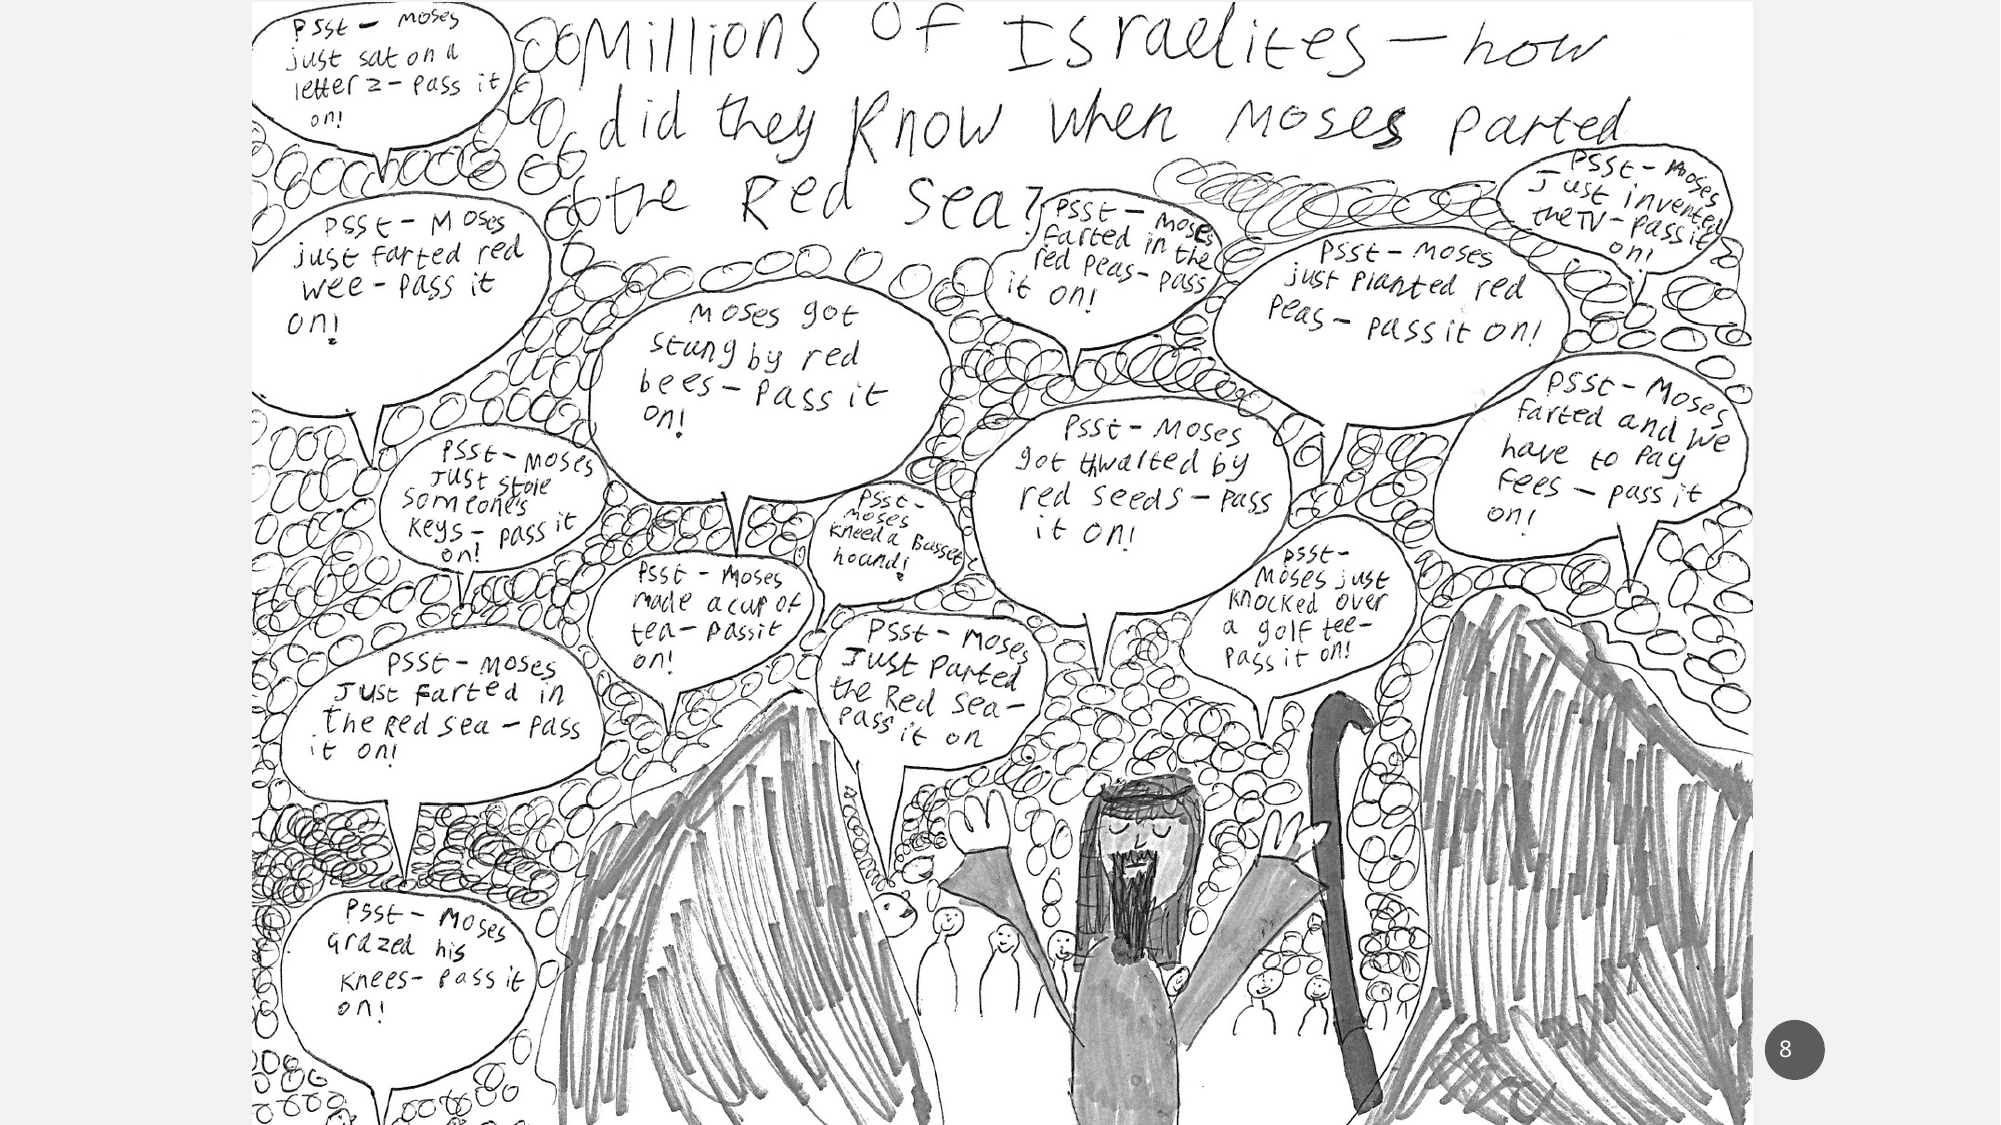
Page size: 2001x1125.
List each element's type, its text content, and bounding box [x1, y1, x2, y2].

picture [252, 2, 1753, 1125]
slide_number 8 [1764, 1019, 1825, 1080]
